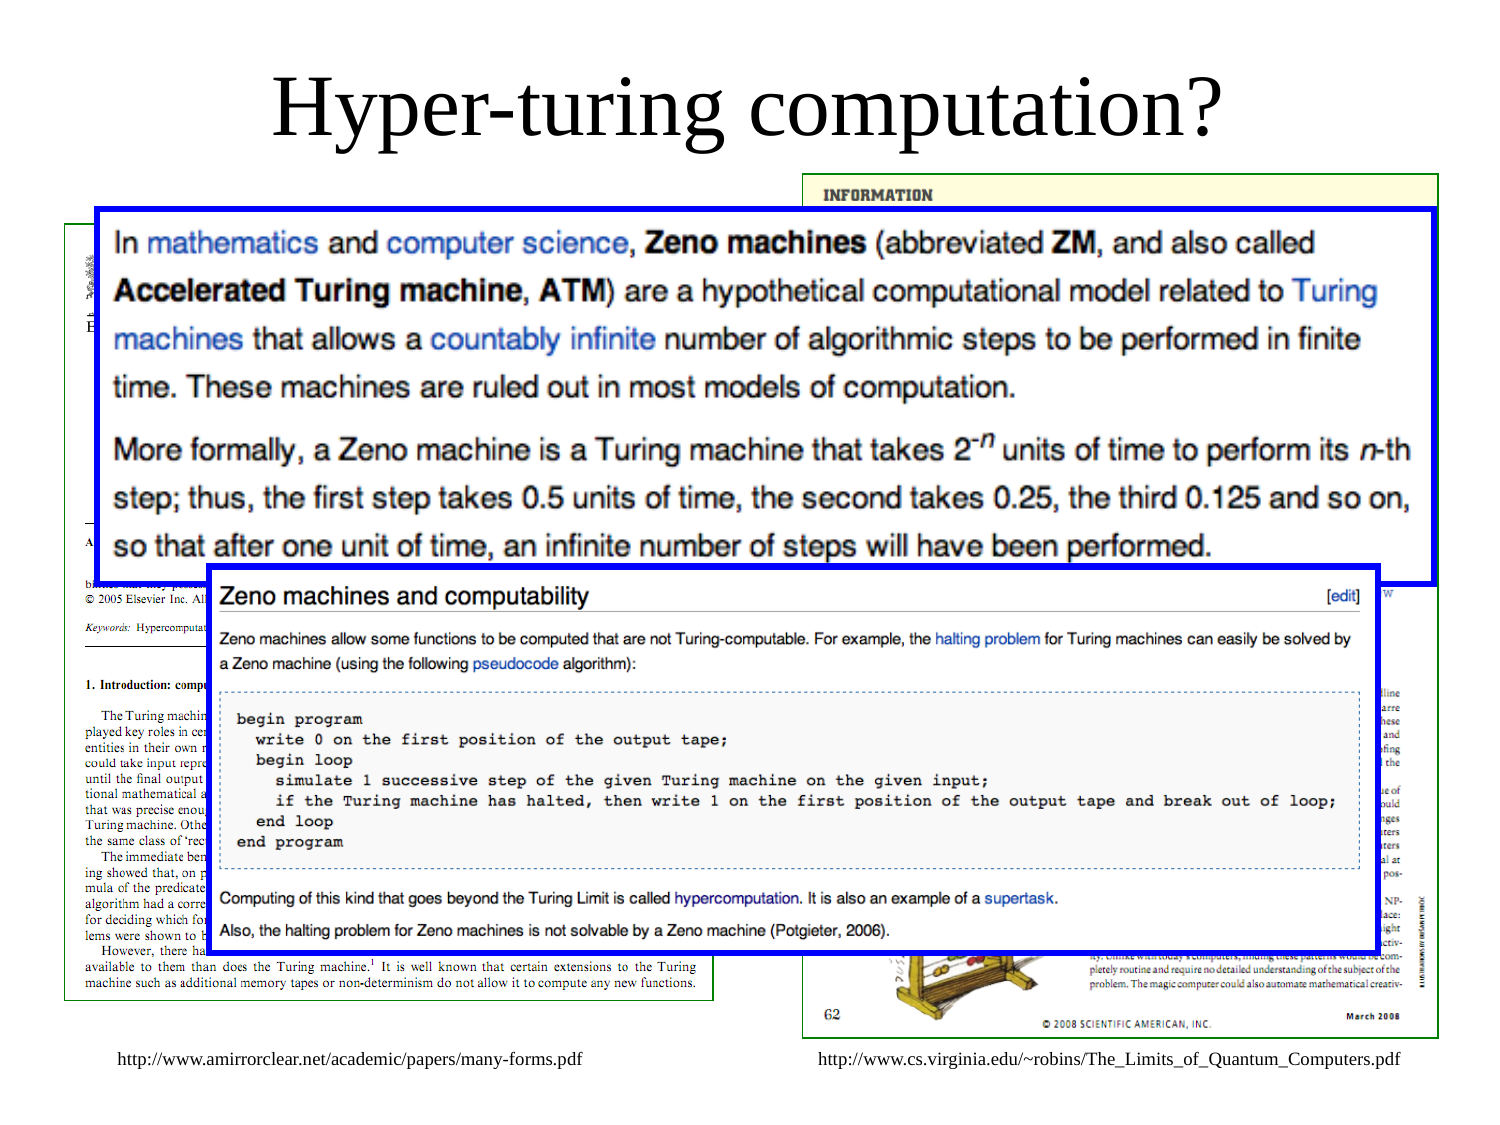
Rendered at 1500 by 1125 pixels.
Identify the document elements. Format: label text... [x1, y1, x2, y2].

text_box http://www.amirrorclear.net/academic/papers/many-forms.pdf [49, 1037, 650, 1077]
picture [64, 174, 1438, 1038]
text_box Hyper-turing computation? [109, 40, 1386, 161]
text_box http://www.cs.virginia.edu/~robins/The_Limits_of_Quantum_Computers.pdf [803, 1046, 1425, 1077]
